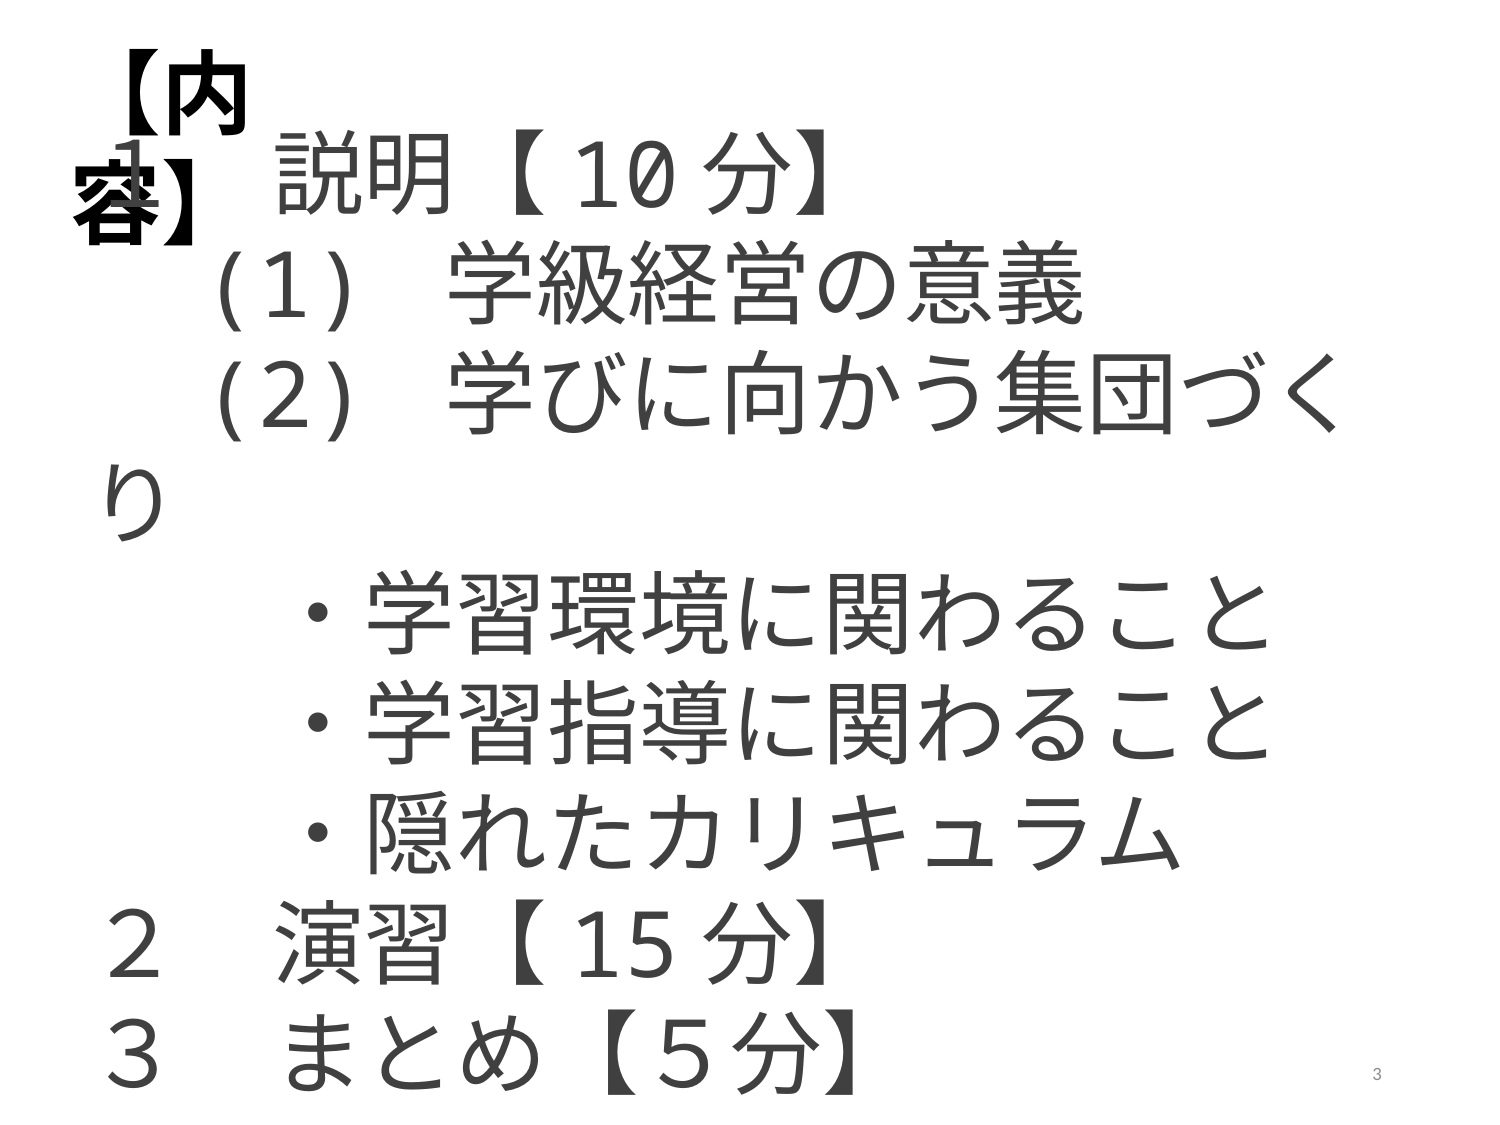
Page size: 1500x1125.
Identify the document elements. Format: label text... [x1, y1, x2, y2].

text_box 【内容】 [55, 28, 374, 264]
text_box １ 説明【10分】 (1) 学級経営の意義 (2) 学びに向かう集団づくり ・学習環境に関わること ・学習指導に関わること ・隠れたカリキュラム ２ 演習【15分】 ３ まとめ【５分】 [88, 108, 1397, 1114]
slide_number 3 [1059, 1042, 1397, 1103]
